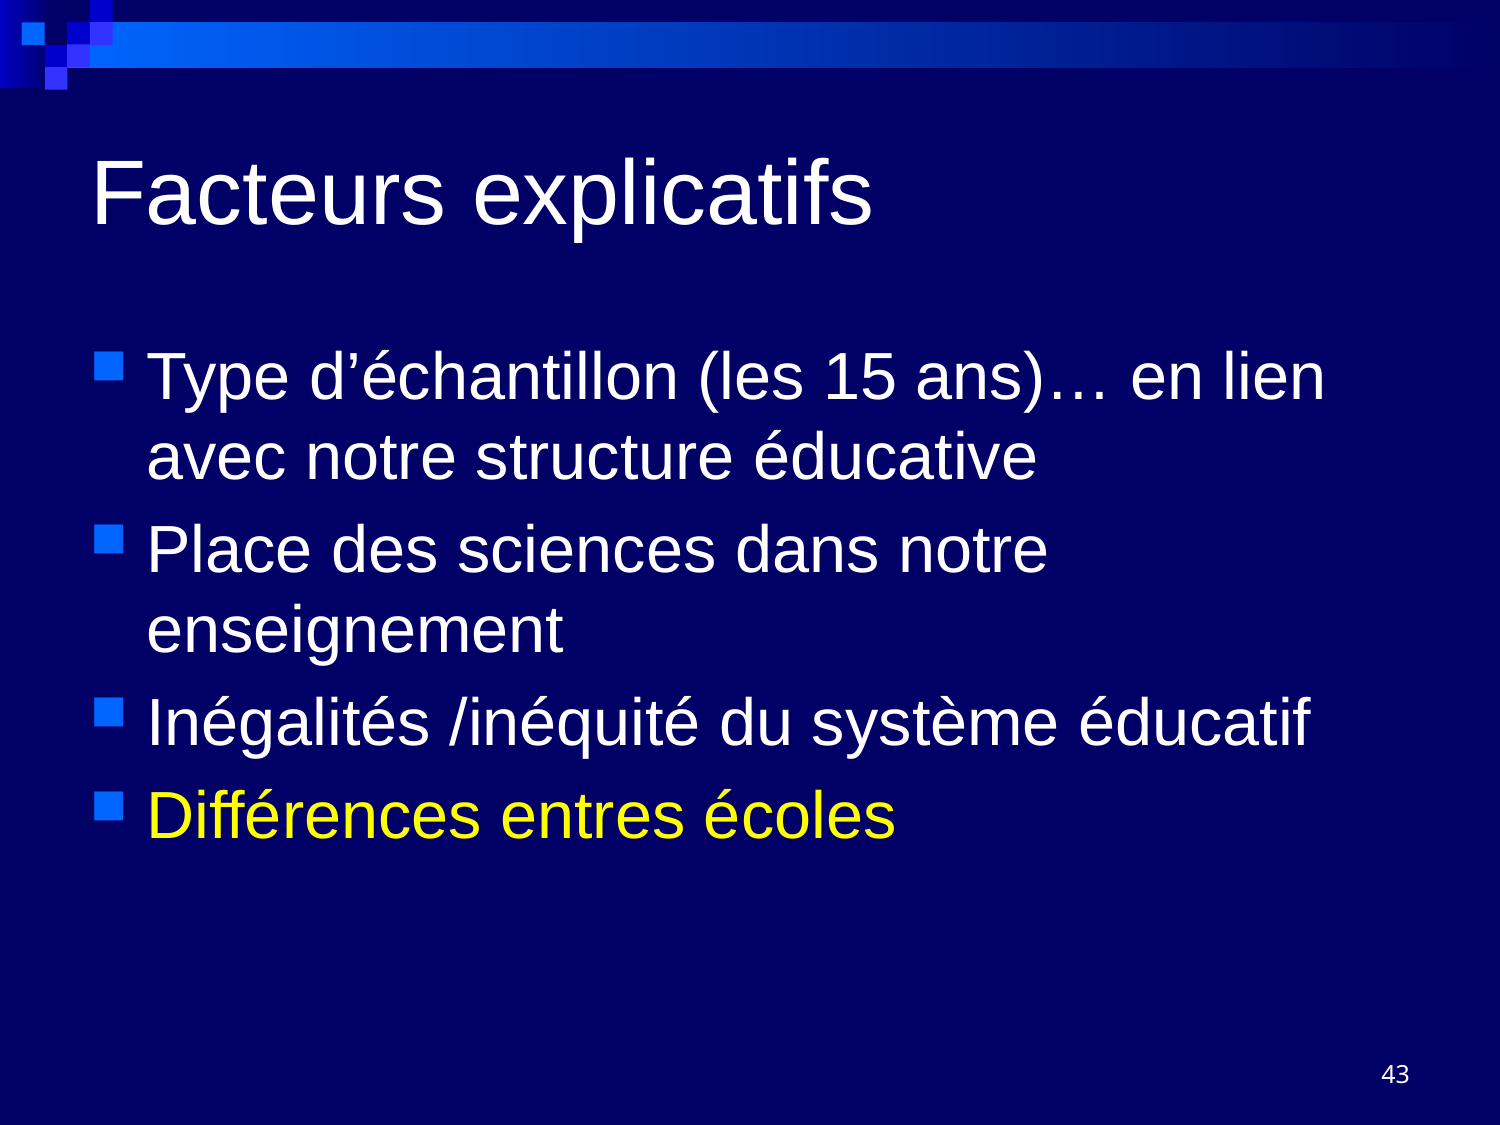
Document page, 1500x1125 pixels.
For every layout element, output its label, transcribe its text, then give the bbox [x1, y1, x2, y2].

list Type d’échantillon (les 15 ans)… en lien avec notre structure éducative Place des sciences dans notre enseignement Inégalités /inéquité du système éducatif Différences entres écoles [74, 324, 1426, 963]
title Facteurs explicatifs [74, 74, 1426, 301]
slide_number 43 [1074, 1024, 1426, 1101]
